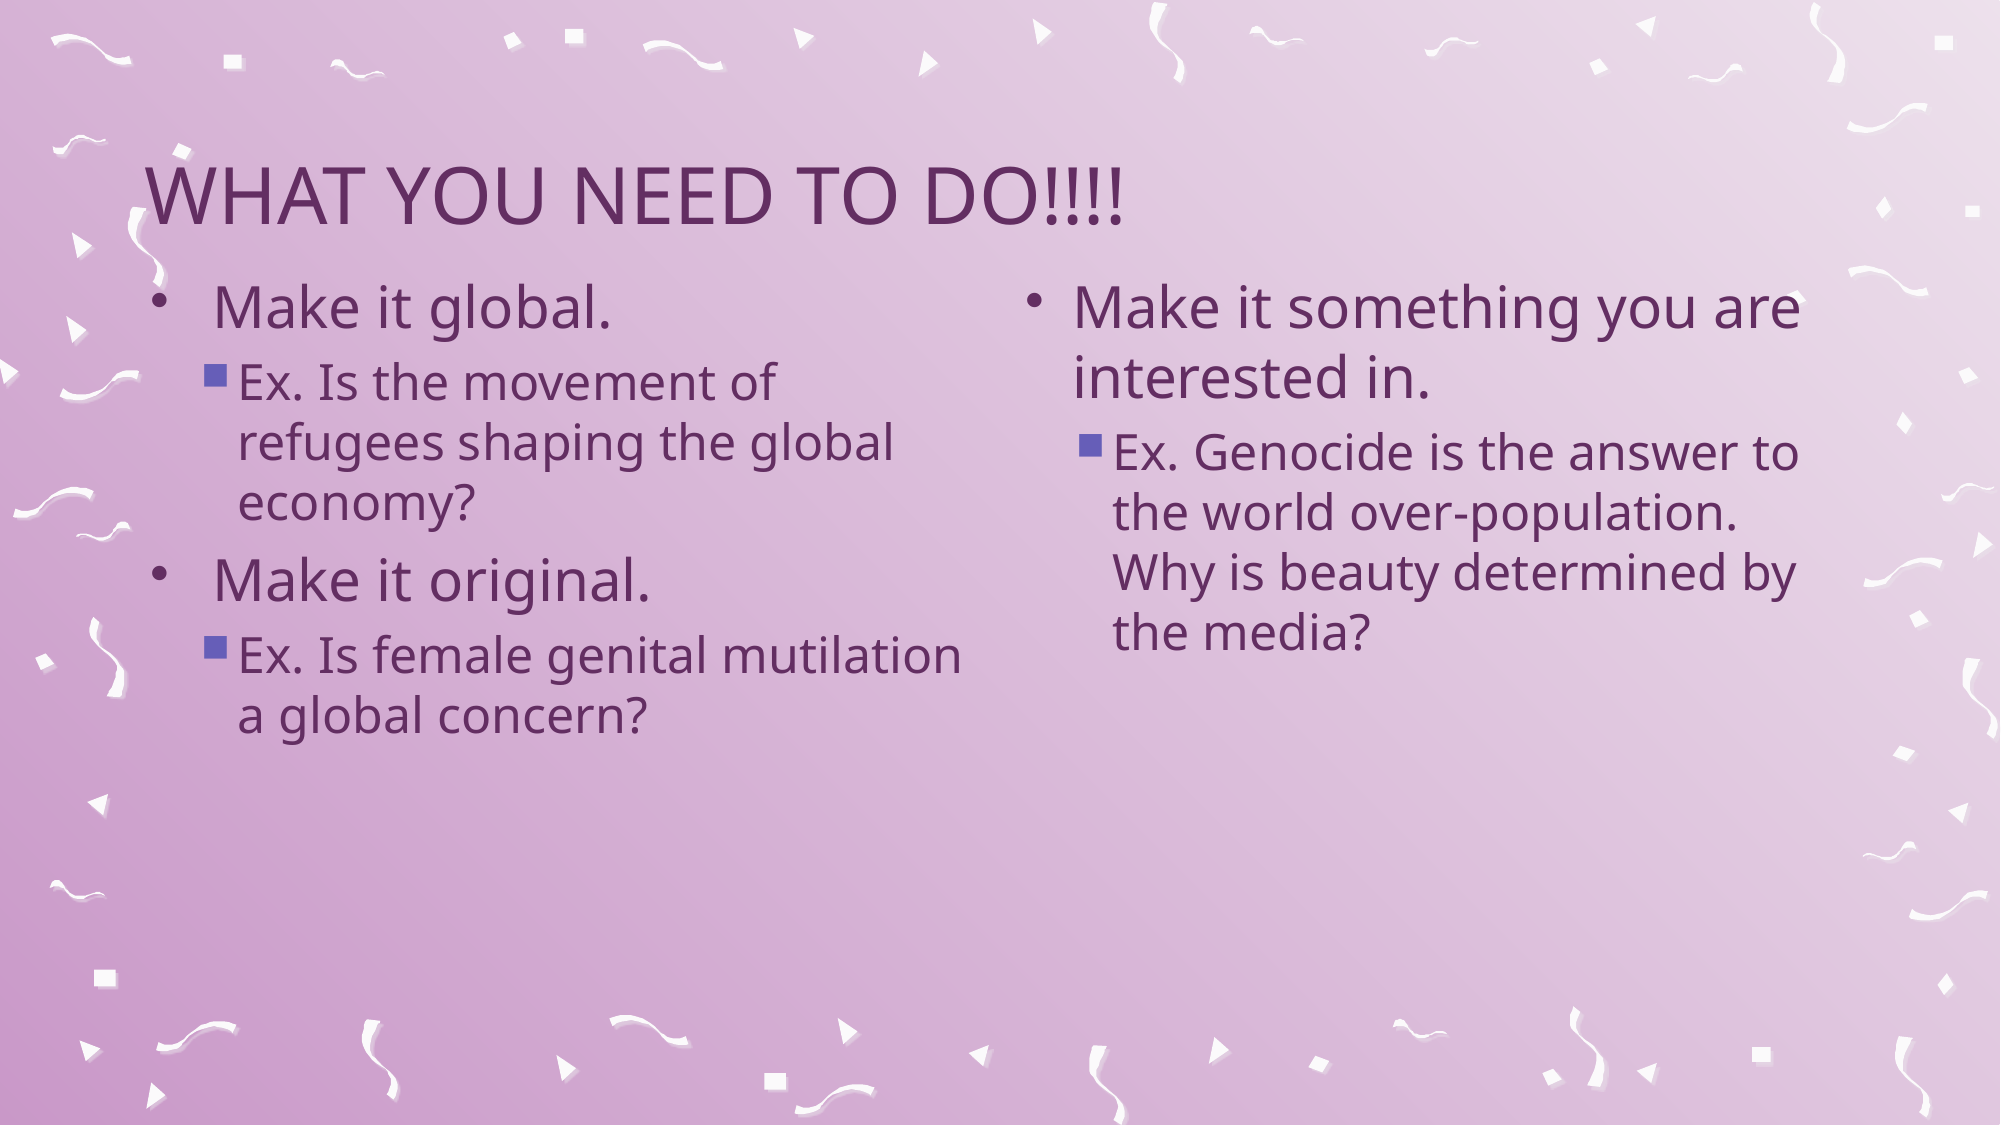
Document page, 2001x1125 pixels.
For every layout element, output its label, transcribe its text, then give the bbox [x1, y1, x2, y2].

list Make it global. Ex. Is the movement of refugees shaping the global economy? Make it original. Ex. Is female genital mutilation a global concern? [137, 263, 988, 1013]
title WHAT YOU NEED TO do!!!! [137, 52, 1863, 240]
list Make it something you are interested in. Ex. Genocide is the answer to the world over-population. Why is beauty determined by the media? [1012, 263, 1863, 1013]
